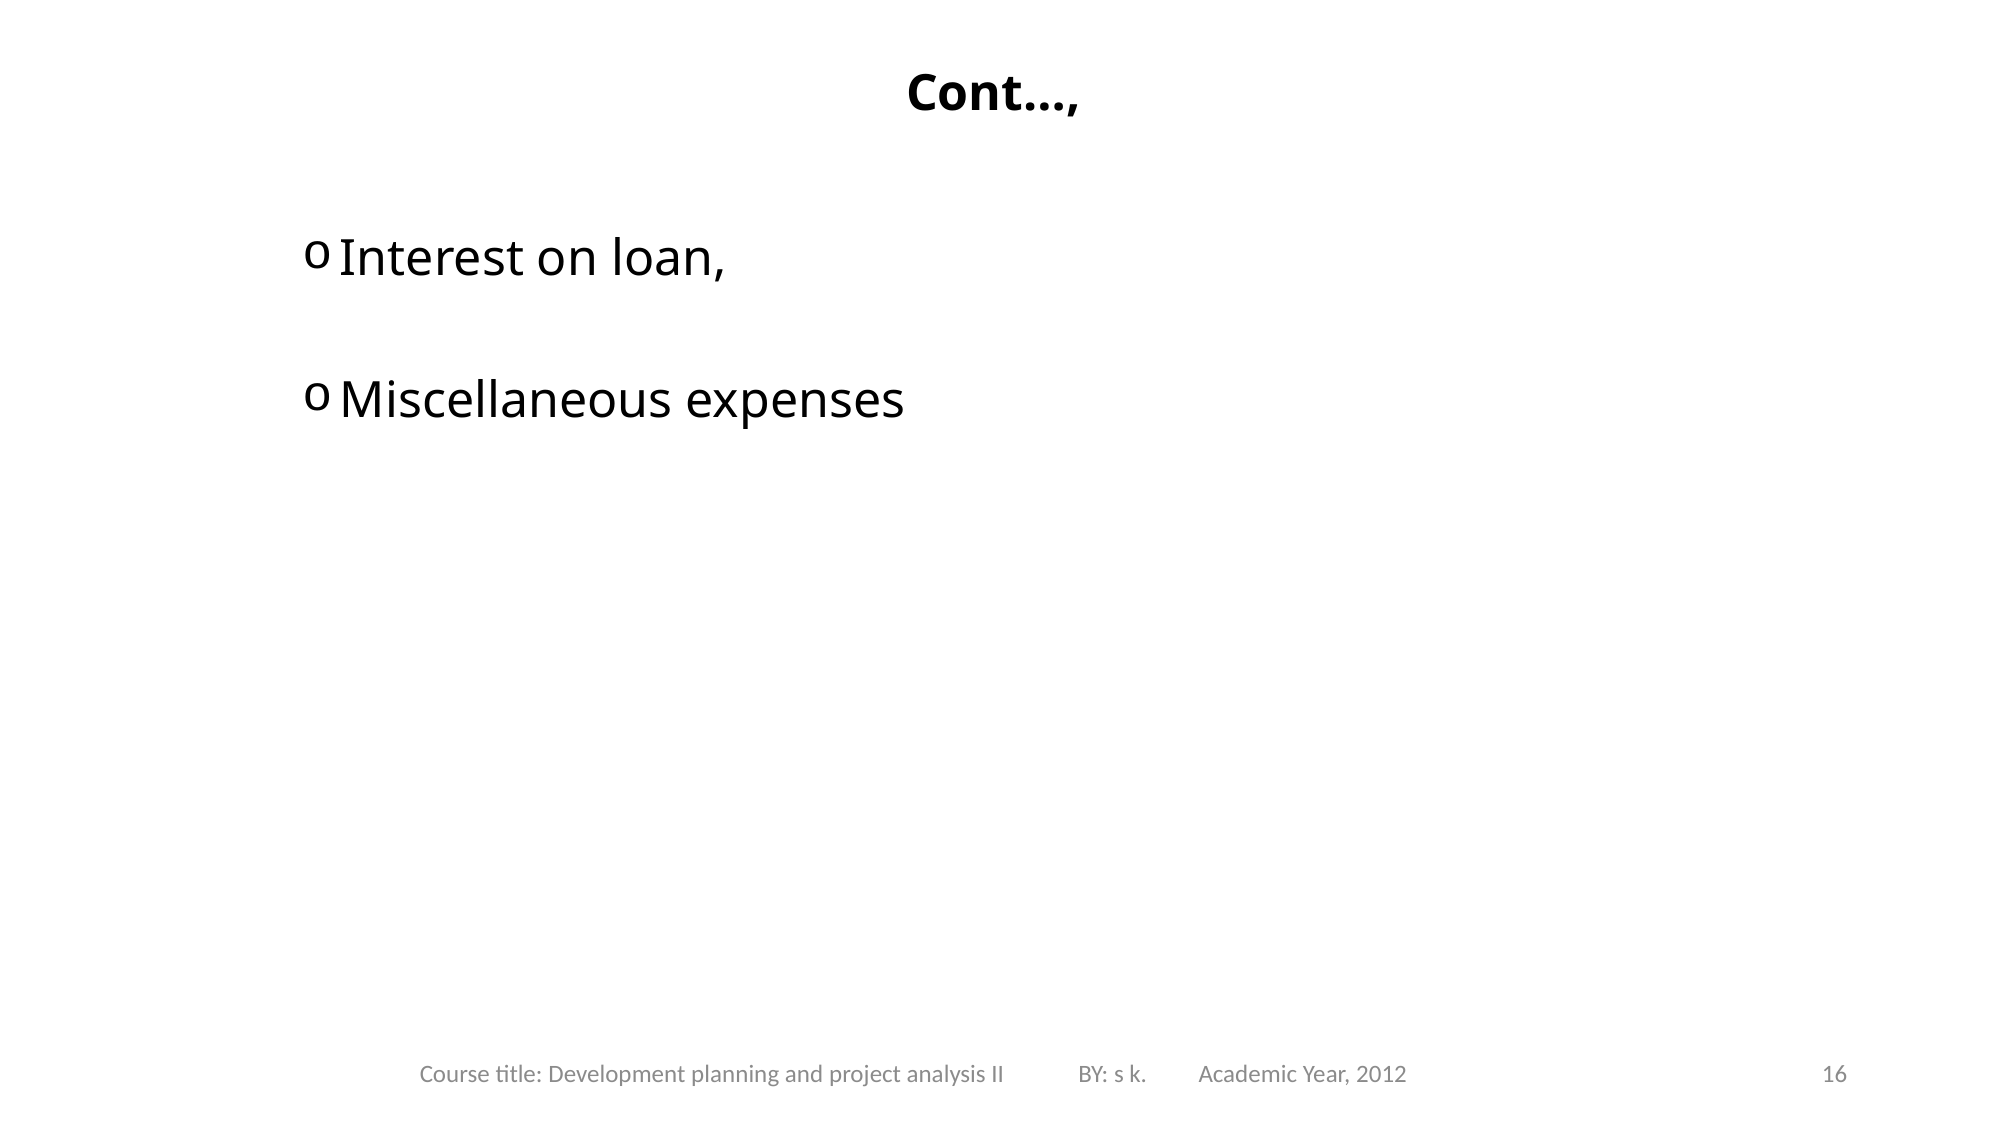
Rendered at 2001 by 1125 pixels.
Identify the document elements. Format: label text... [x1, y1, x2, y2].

slide_number 16 [1412, 1042, 1863, 1103]
footer Course title: Development planning and project analysis II BY: s k. Academic Year, 2012 [202, 1042, 1412, 1103]
title Cont…, [137, 59, 1863, 129]
list Interest on loan, Miscellaneous expenses [137, 145, 1863, 1014]
